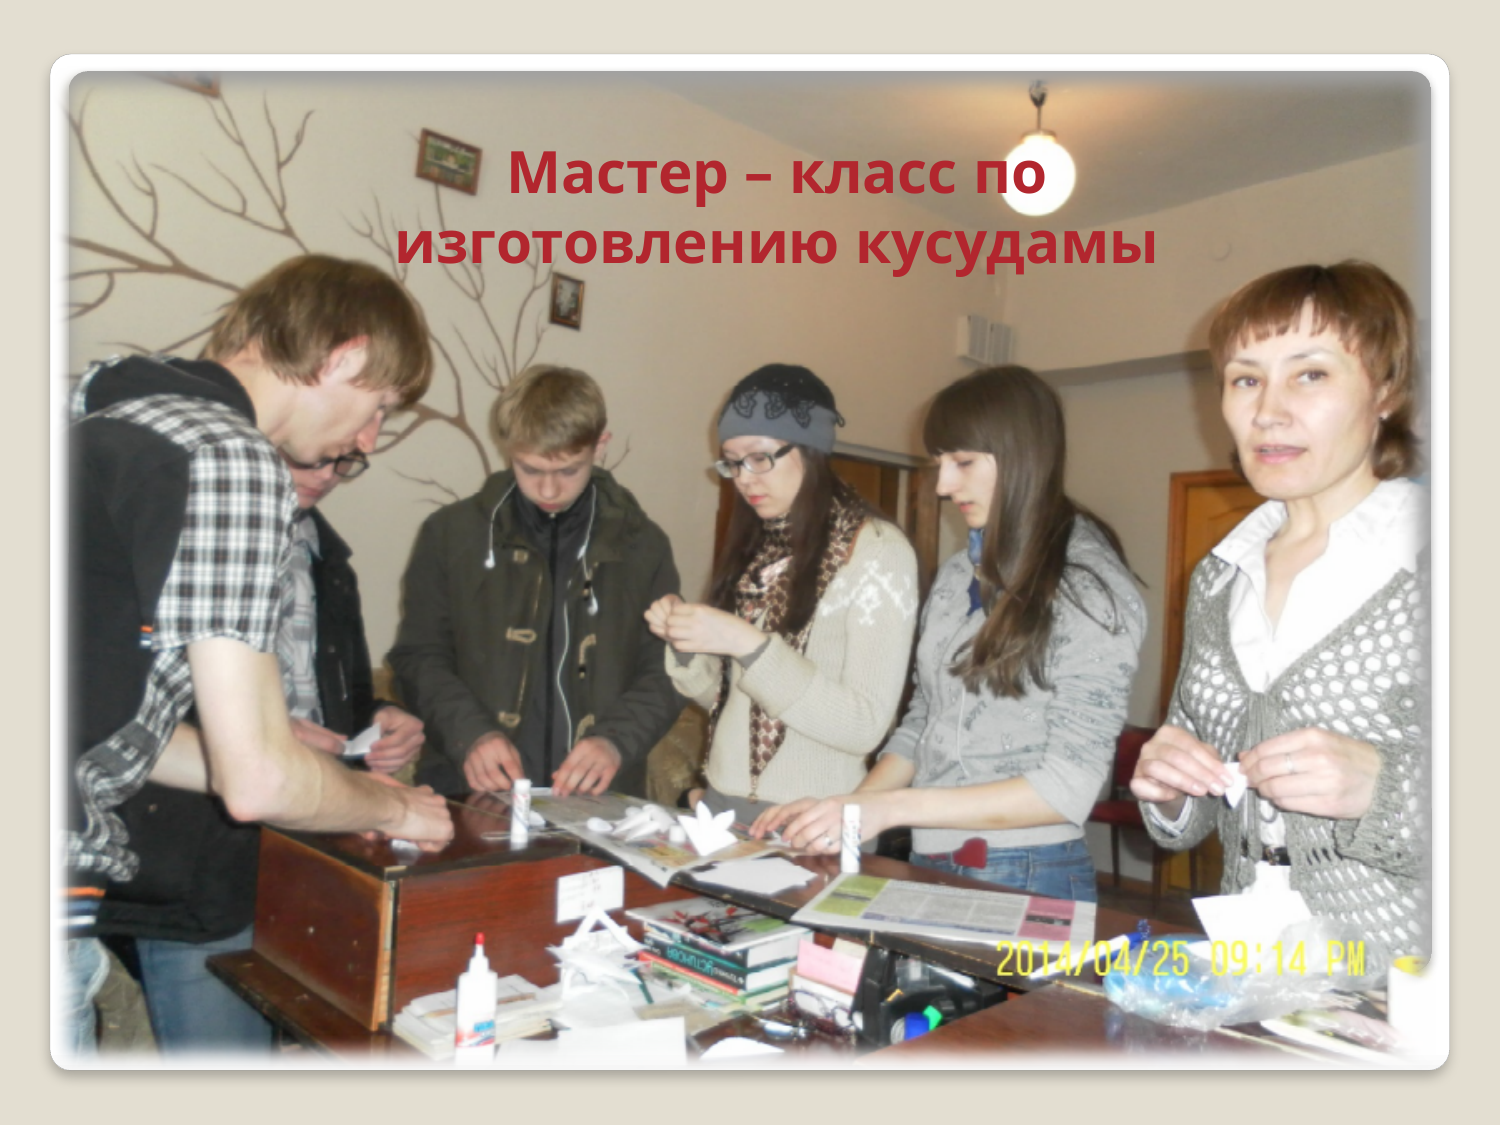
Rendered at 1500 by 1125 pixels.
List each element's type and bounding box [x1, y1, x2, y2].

list [52, 66, 1436, 1071]
